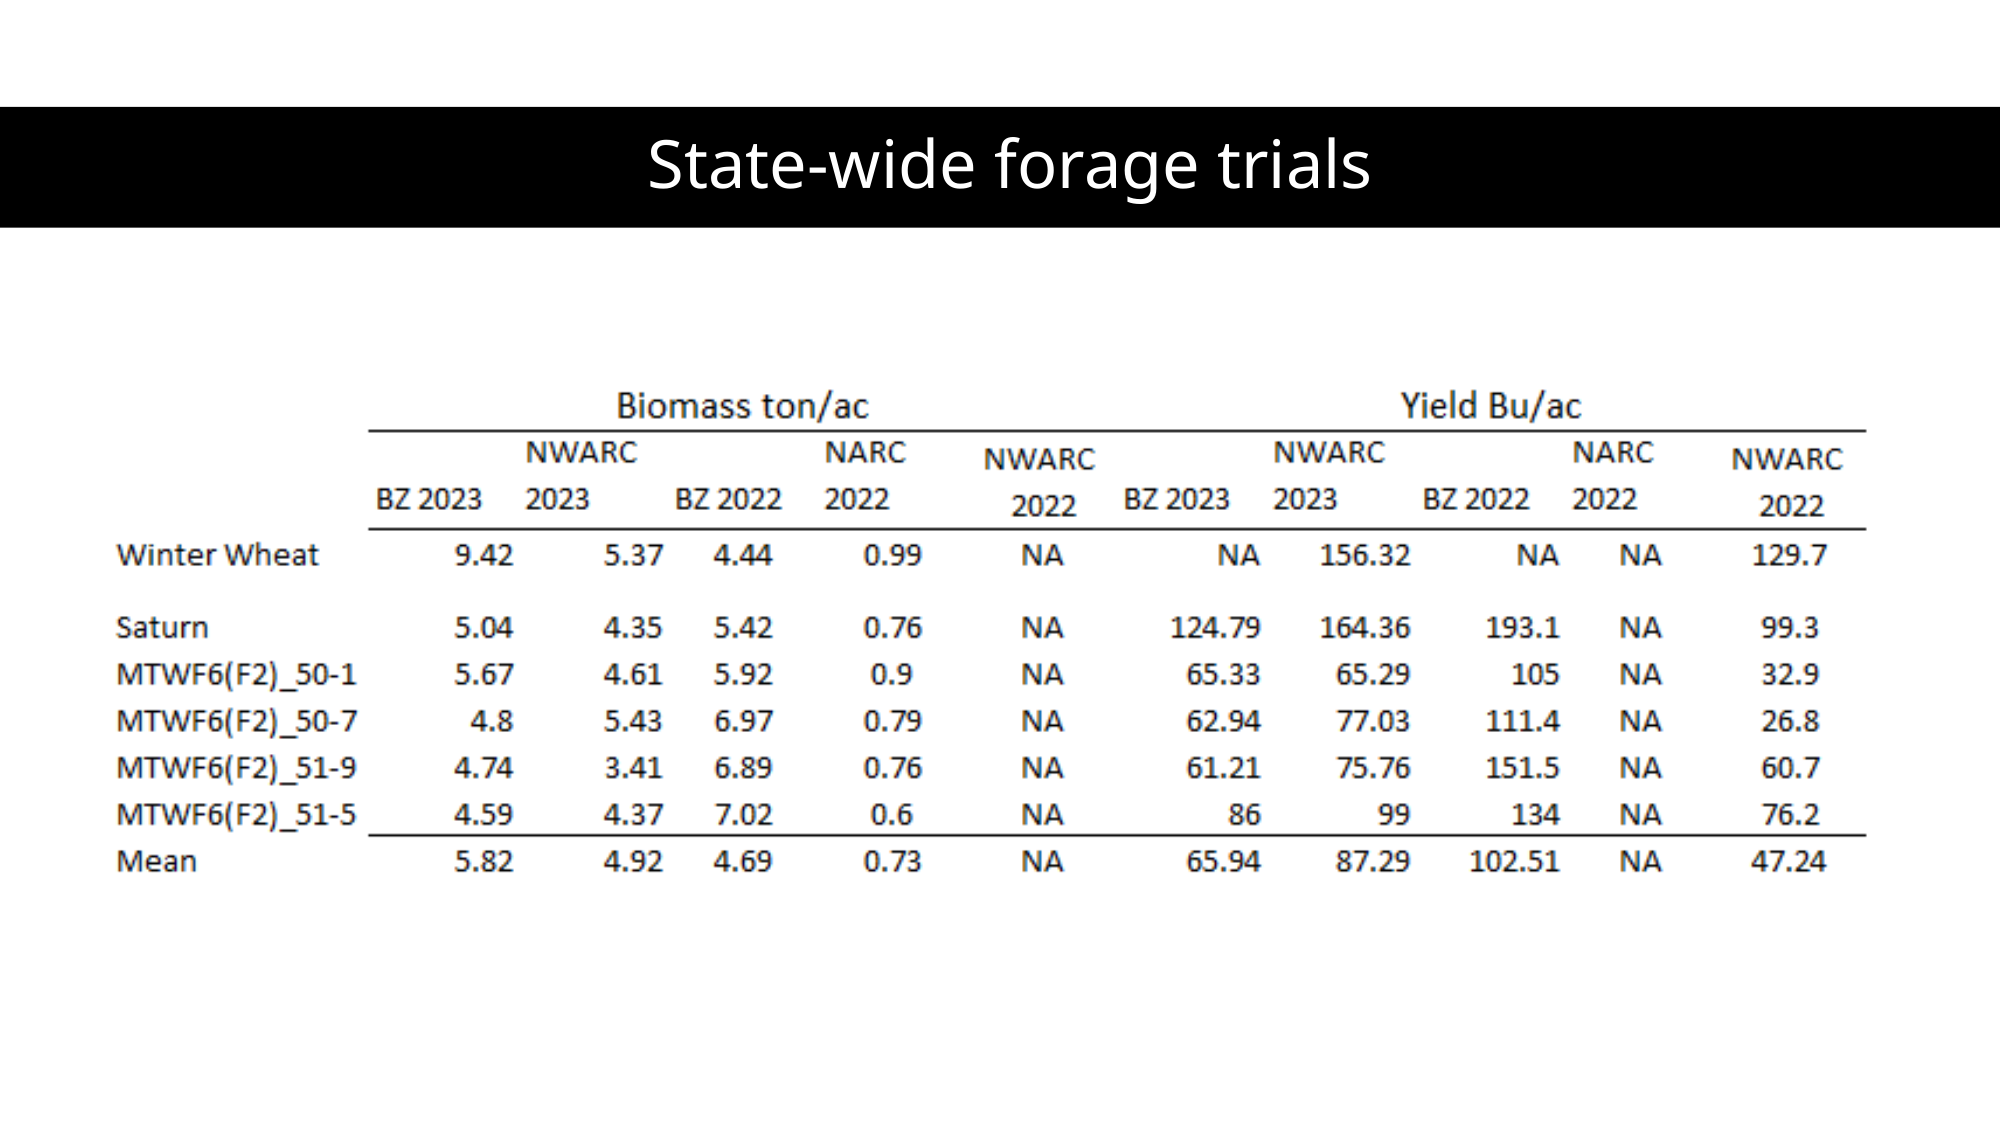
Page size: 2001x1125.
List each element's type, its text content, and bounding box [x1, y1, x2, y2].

title State-wide forage trials [91, 105, 1931, 228]
text_box [0, 106, 2000, 229]
picture [105, 351, 1895, 919]
